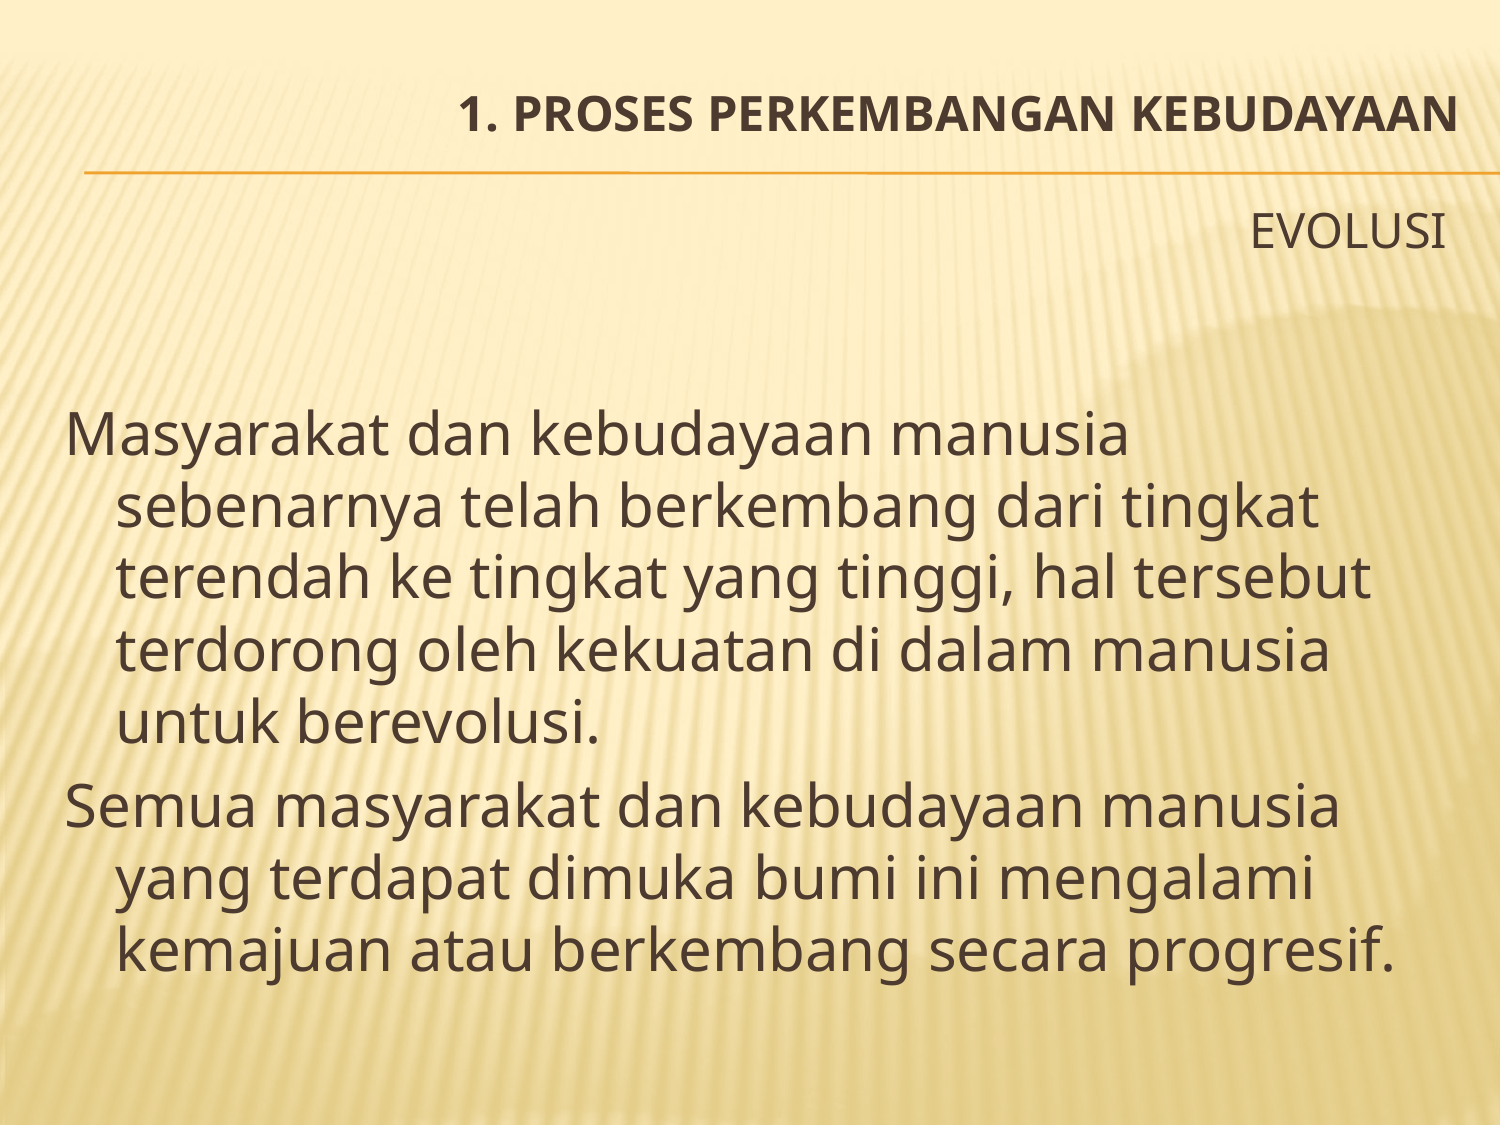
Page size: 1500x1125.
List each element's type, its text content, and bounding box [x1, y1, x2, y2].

title 1. PROSES PERKEMBANGAN KEBUDAYAAN Evolusi [50, 75, 1475, 325]
list Masyarakat dan kebudayaan manusia sebenarnya telah berkembang dari tingkat terendah ke tingkat yang tinggi, hal tersebut terdorong oleh kekuatan di dalam manusia untuk berevolusi. Semua masyarakat dan kebudayaan manusia yang terdapat dimuka bumi ini mengalami kemajuan atau berkembang secara progresif. [50, 387, 1475, 998]
